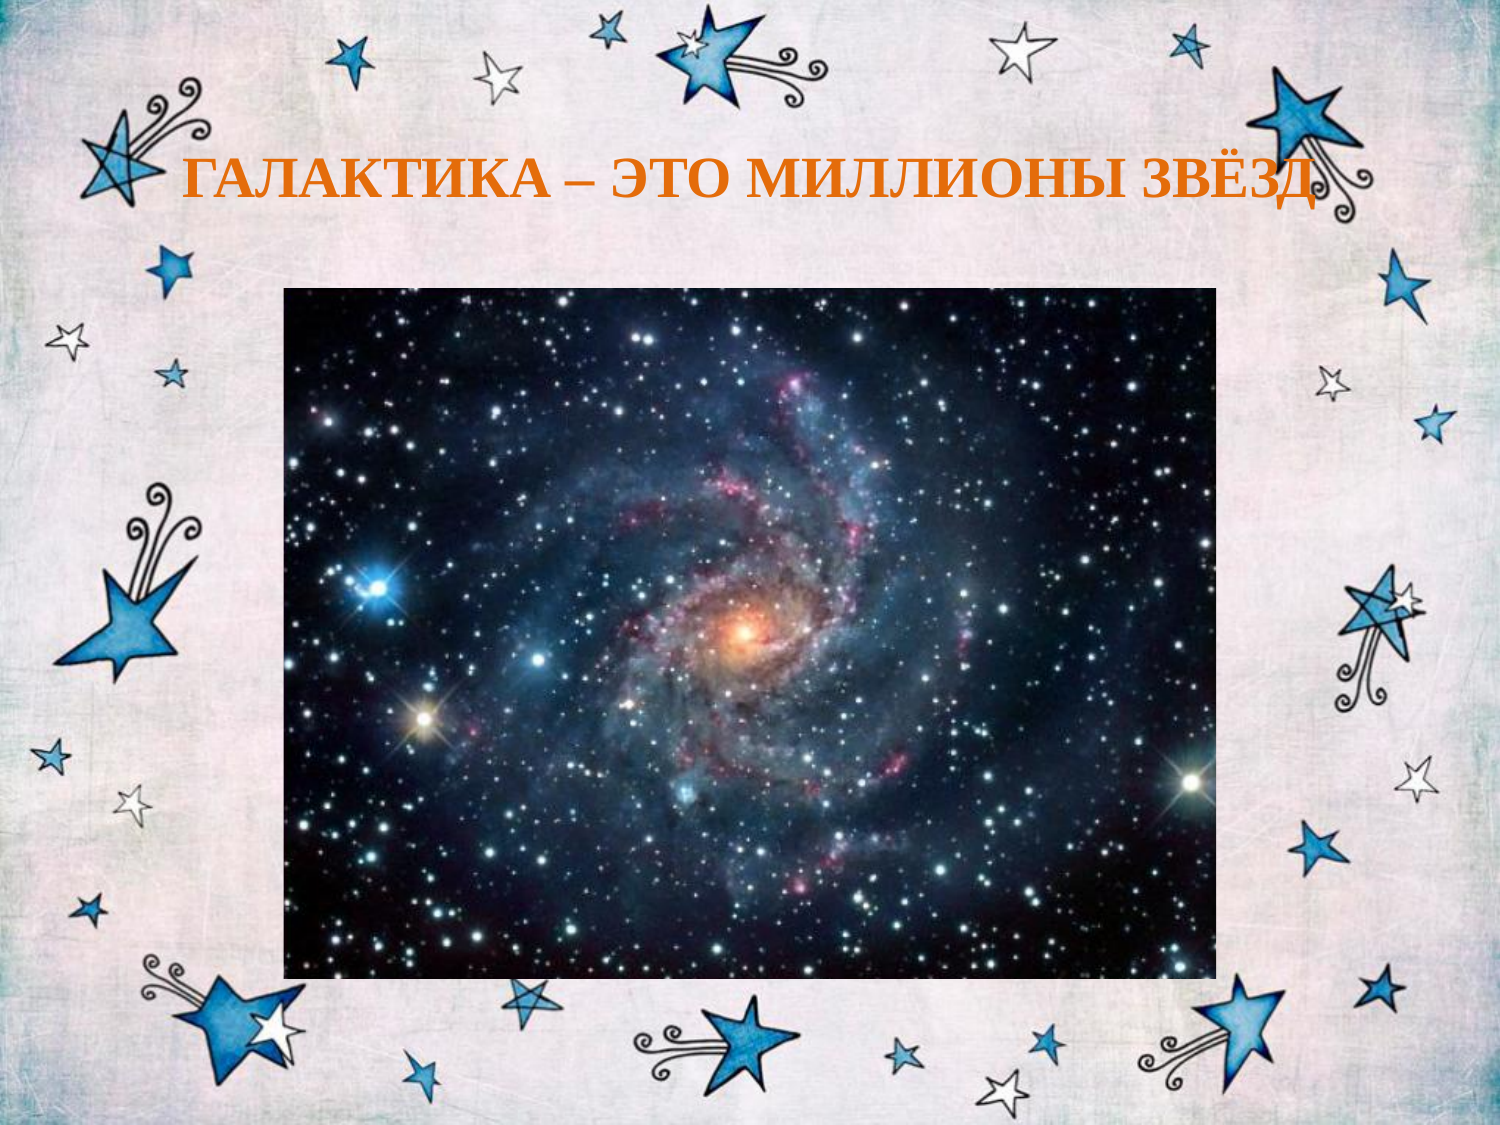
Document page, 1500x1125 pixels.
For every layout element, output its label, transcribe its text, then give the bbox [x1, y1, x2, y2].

title Галактика – это миллионы звёзд [75, 45, 1425, 233]
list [283, 288, 1217, 980]
picture [0, 0, 1500, 1125]
